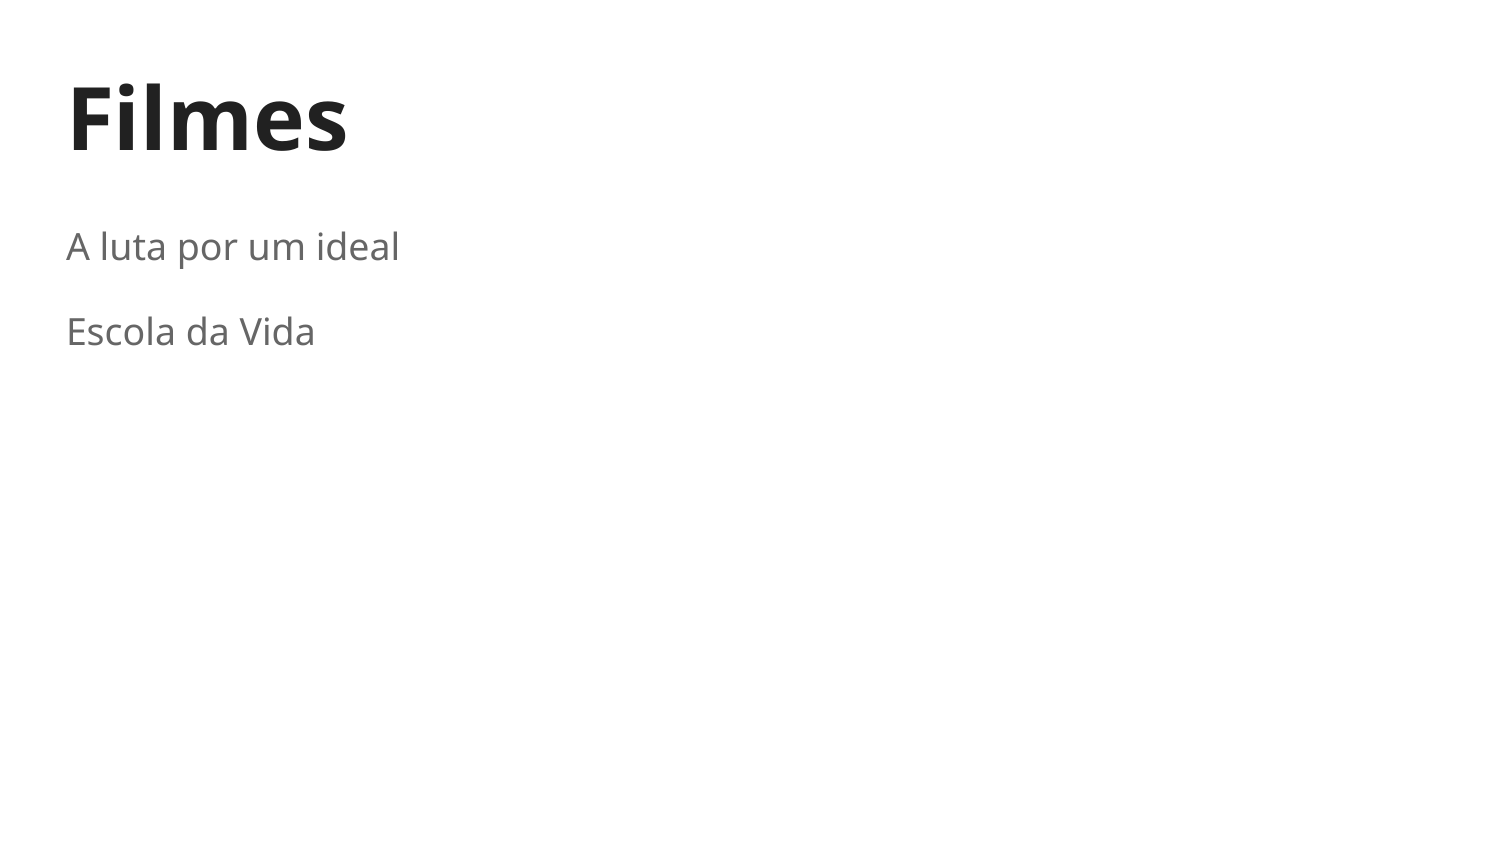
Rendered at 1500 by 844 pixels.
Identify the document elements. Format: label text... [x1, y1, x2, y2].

title Filmes [51, 48, 1449, 180]
list A luta por um ideal Escola da Vida [51, 201, 1449, 750]
